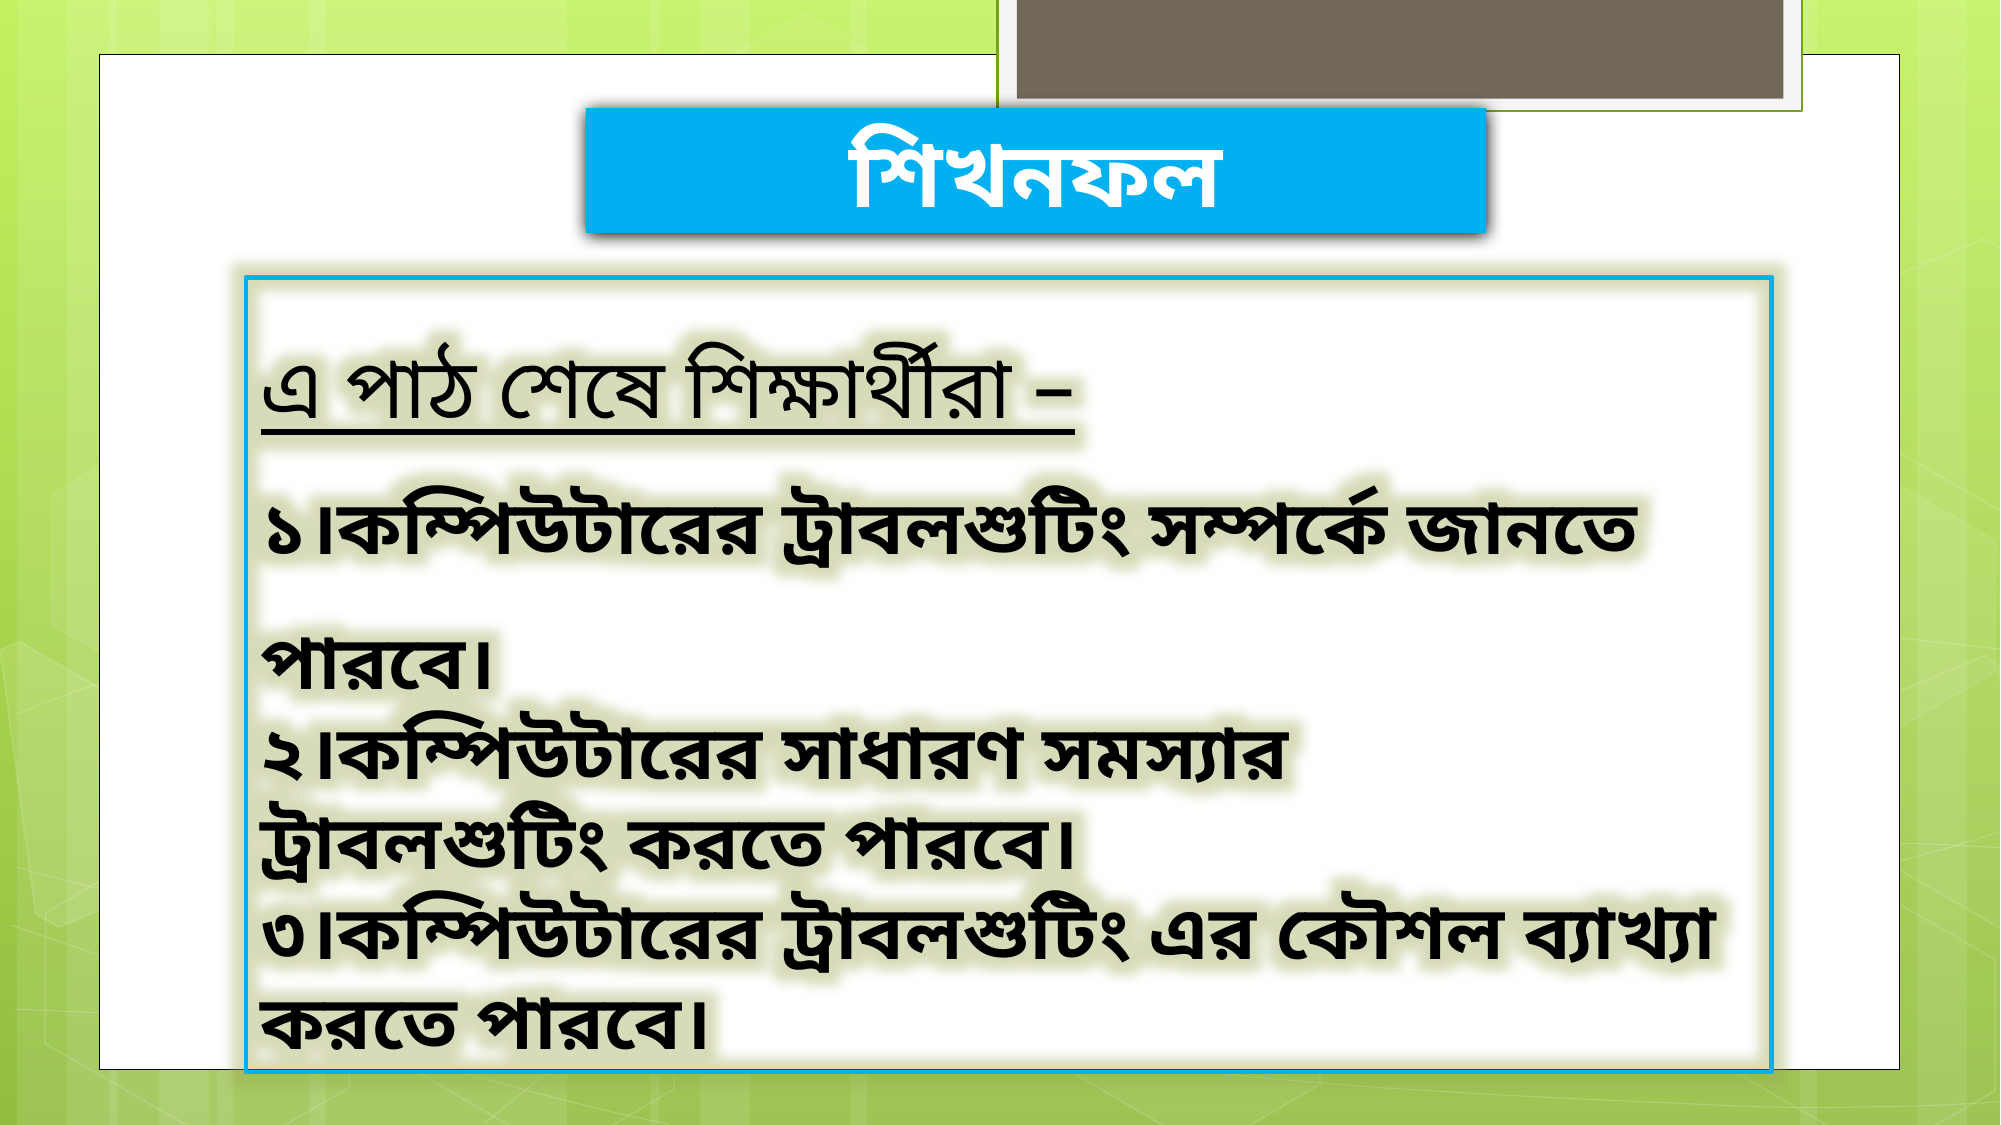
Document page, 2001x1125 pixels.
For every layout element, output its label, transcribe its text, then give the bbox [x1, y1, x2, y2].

text_box শিখনফল [585, 107, 1487, 234]
text_box এ পাঠ শেষে শিক্ষার্থীরা – ১।কম্পিউটারের ট্রাবলশুটিং সম্পর্কে জানতে পারবে। ২।কম্পিউটারের সাধারণ সমস্যার ট্রাবলশুটিং করতে পারবে। ৩।কম্পিউটারের ট্রাবলশুটিং এর কৌশল ব্যাখ্যা করতে পারবে। [245, 277, 1773, 1073]
